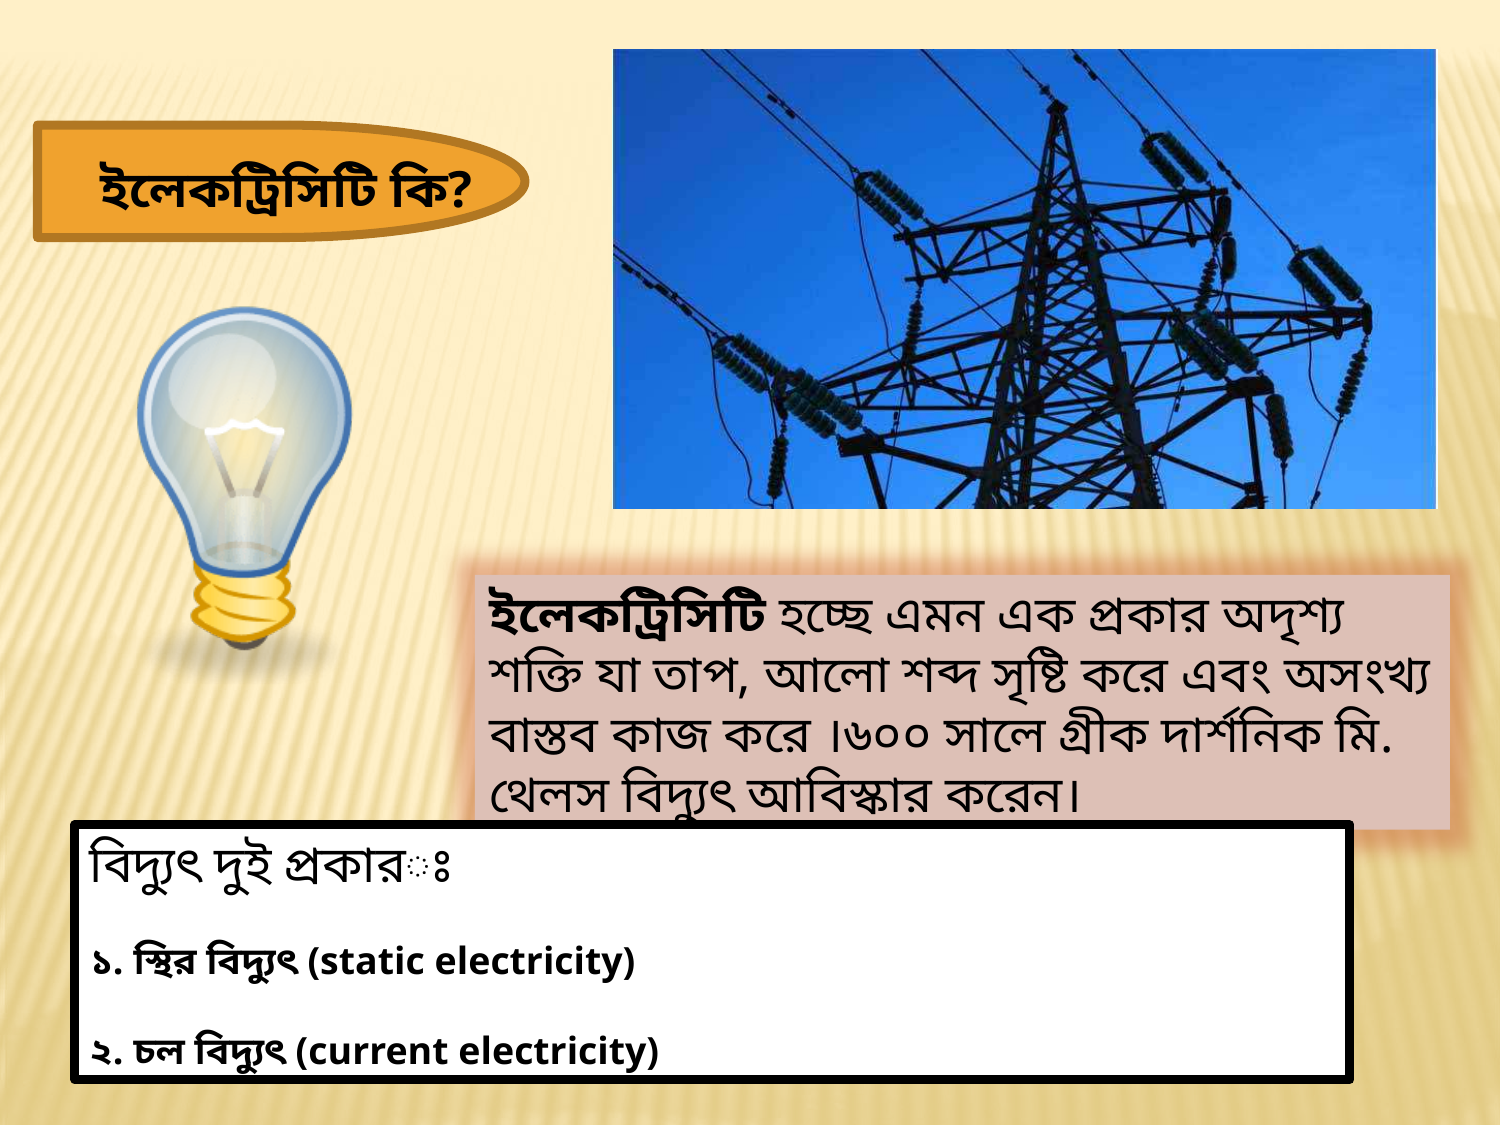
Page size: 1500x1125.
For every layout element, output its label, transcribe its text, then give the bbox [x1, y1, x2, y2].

text_box [32, 120, 530, 243]
text_box ইলেকট্রিসিটি কি? [85, 149, 487, 225]
picture [612, 49, 1438, 510]
text_box বিদ্যুৎ দুই প্রকারঃ ১. স্থির বিদ্যুৎ (static electricity) ২. চল বিদ্যুৎ (current electricity) [70, 820, 1354, 1084]
text_box ইলেকট্রিসিটি হচ্ছে এমন এক প্রকার অদৃশ্য শক্তি যা তাপ, আলো শব্দ সৃষ্টি করে এবং অসংখ্য বাস্তব কাজ করে ।৬০০ সালে গ্রীক দার্শনিক মি. থেলস বিদ্যুৎ আবিস্কার করেন। [474, 574, 1450, 830]
picture [49, 299, 441, 691]
